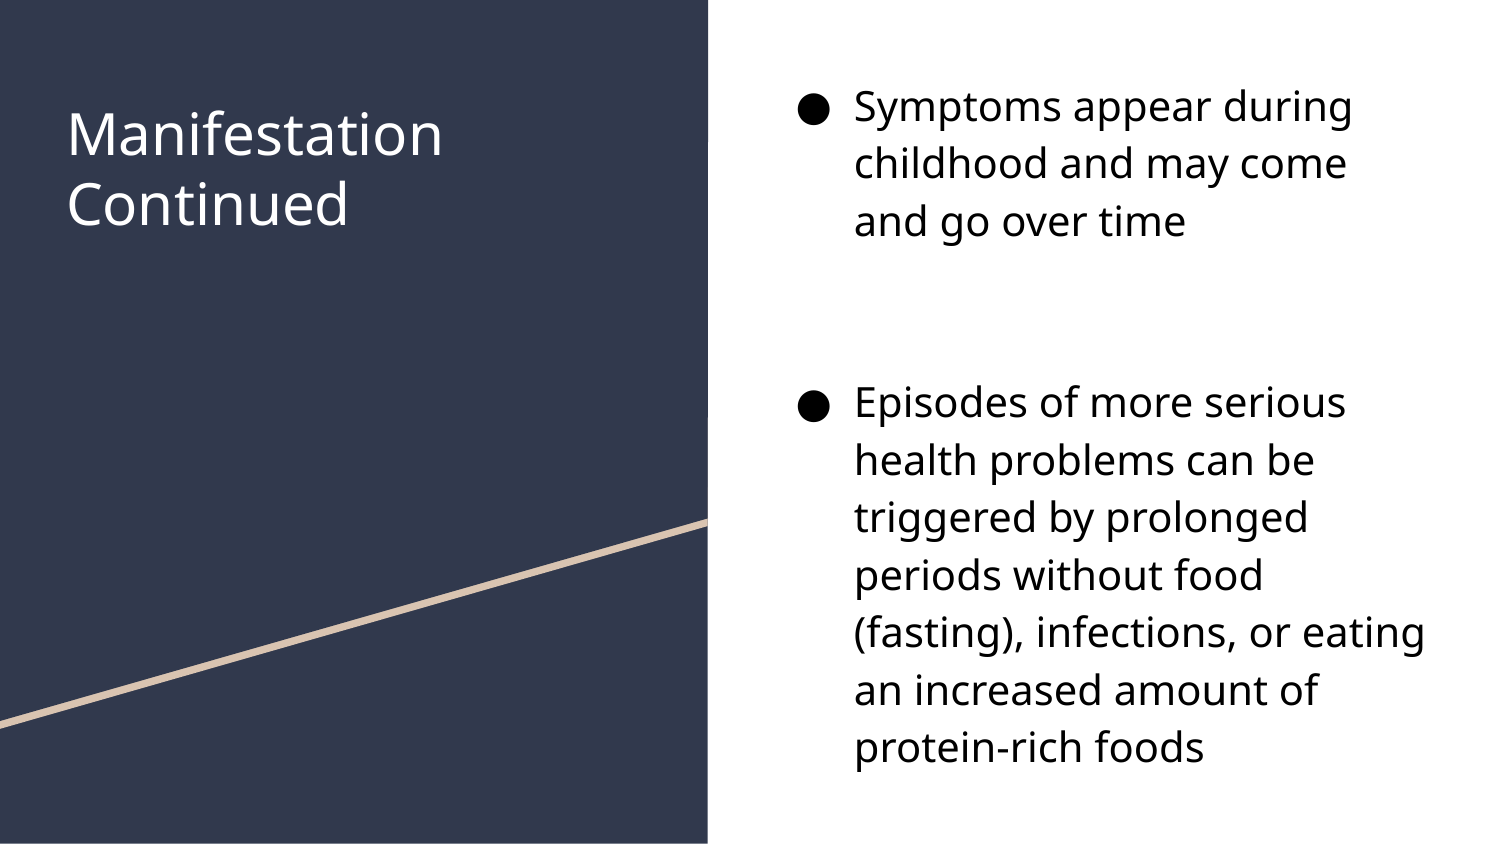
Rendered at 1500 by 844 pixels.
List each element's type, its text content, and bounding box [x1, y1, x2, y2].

list Symptoms appear during childhood and may come and go over time Episodes of more serious health problems can be triggered by prolonged periods without food (fasting), infections, or eating an increased amount of protein-rich foods [764, 56, 1448, 823]
title Manifestation Continued [51, 82, 660, 494]
